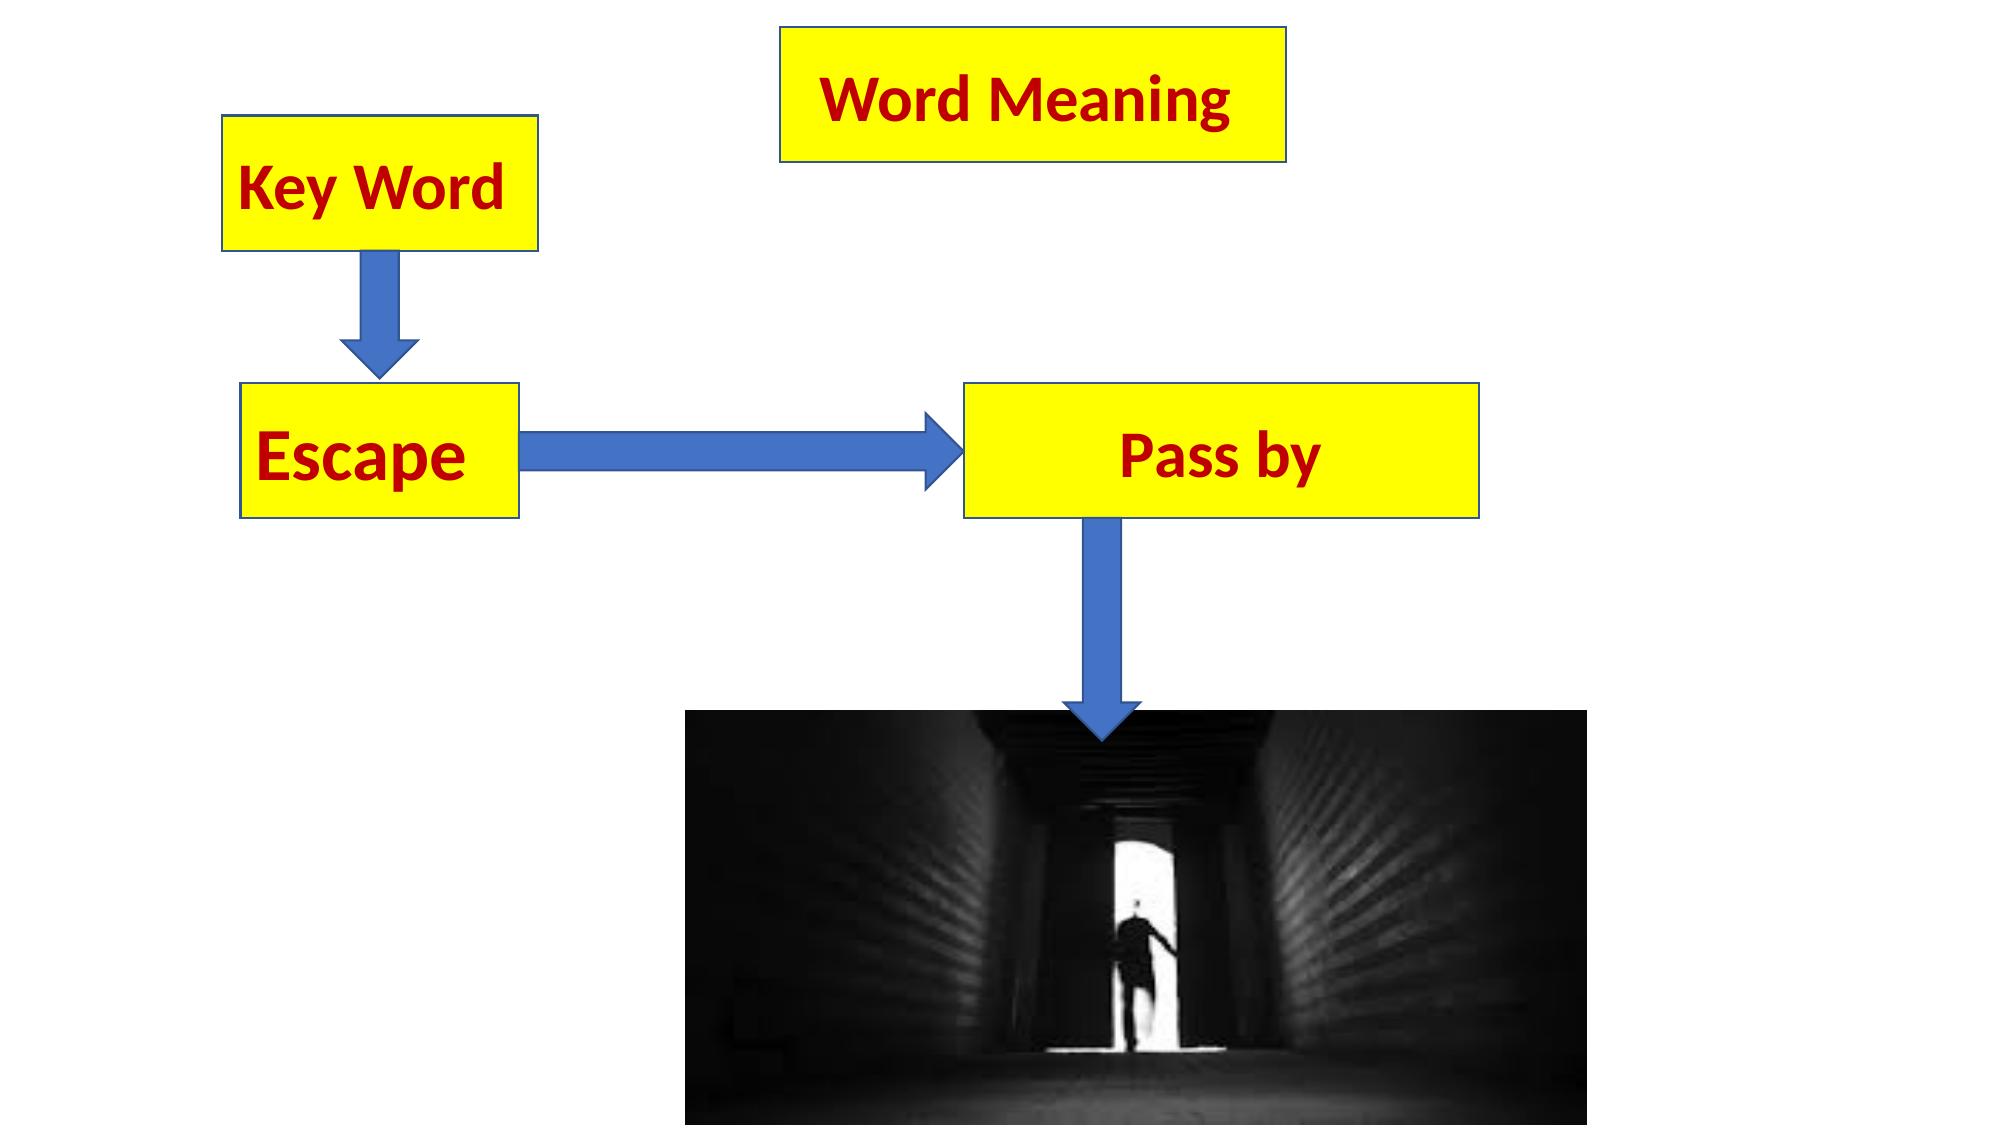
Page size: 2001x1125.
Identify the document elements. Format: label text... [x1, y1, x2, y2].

text_box Key Word [221, 114, 539, 252]
text_box Pass by [963, 382, 1480, 519]
text_box [339, 249, 421, 381]
text_box Word Meaning [779, 26, 1287, 163]
text_box [1061, 516, 1143, 710]
text_box [517, 410, 966, 493]
picture [685, 710, 1587, 1125]
text_box Escape [239, 382, 520, 519]
